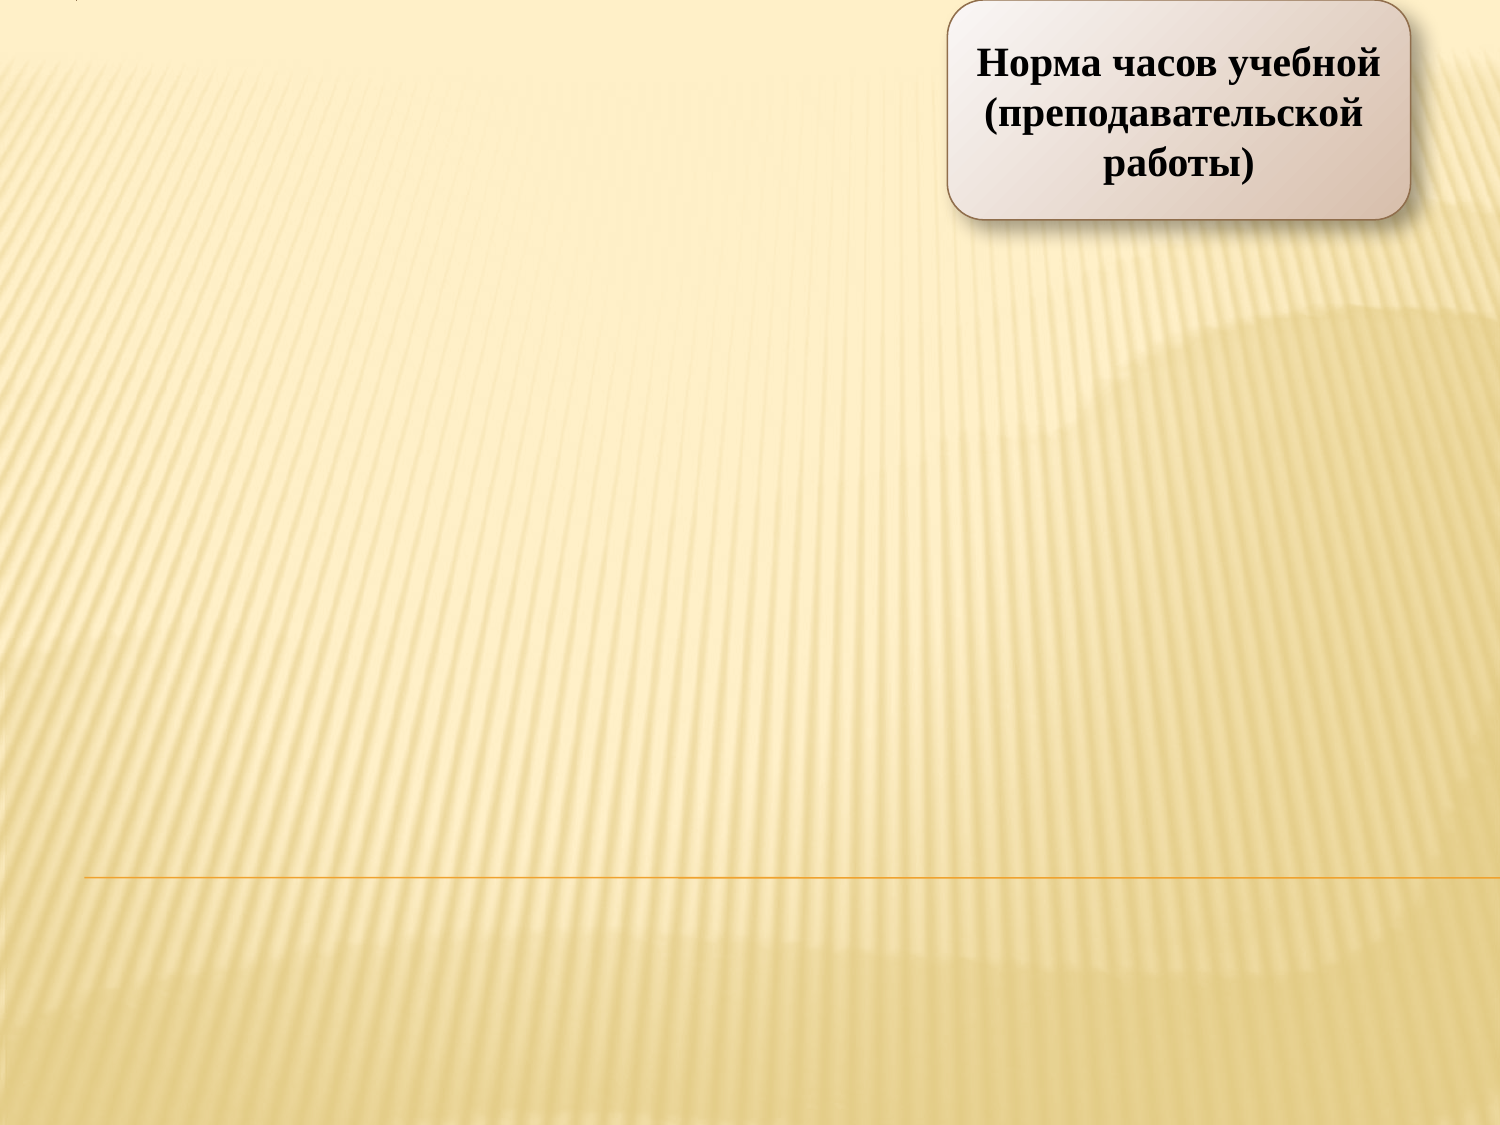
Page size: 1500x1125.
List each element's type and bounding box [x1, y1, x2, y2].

chart [76, 0, 1431, 1083]
